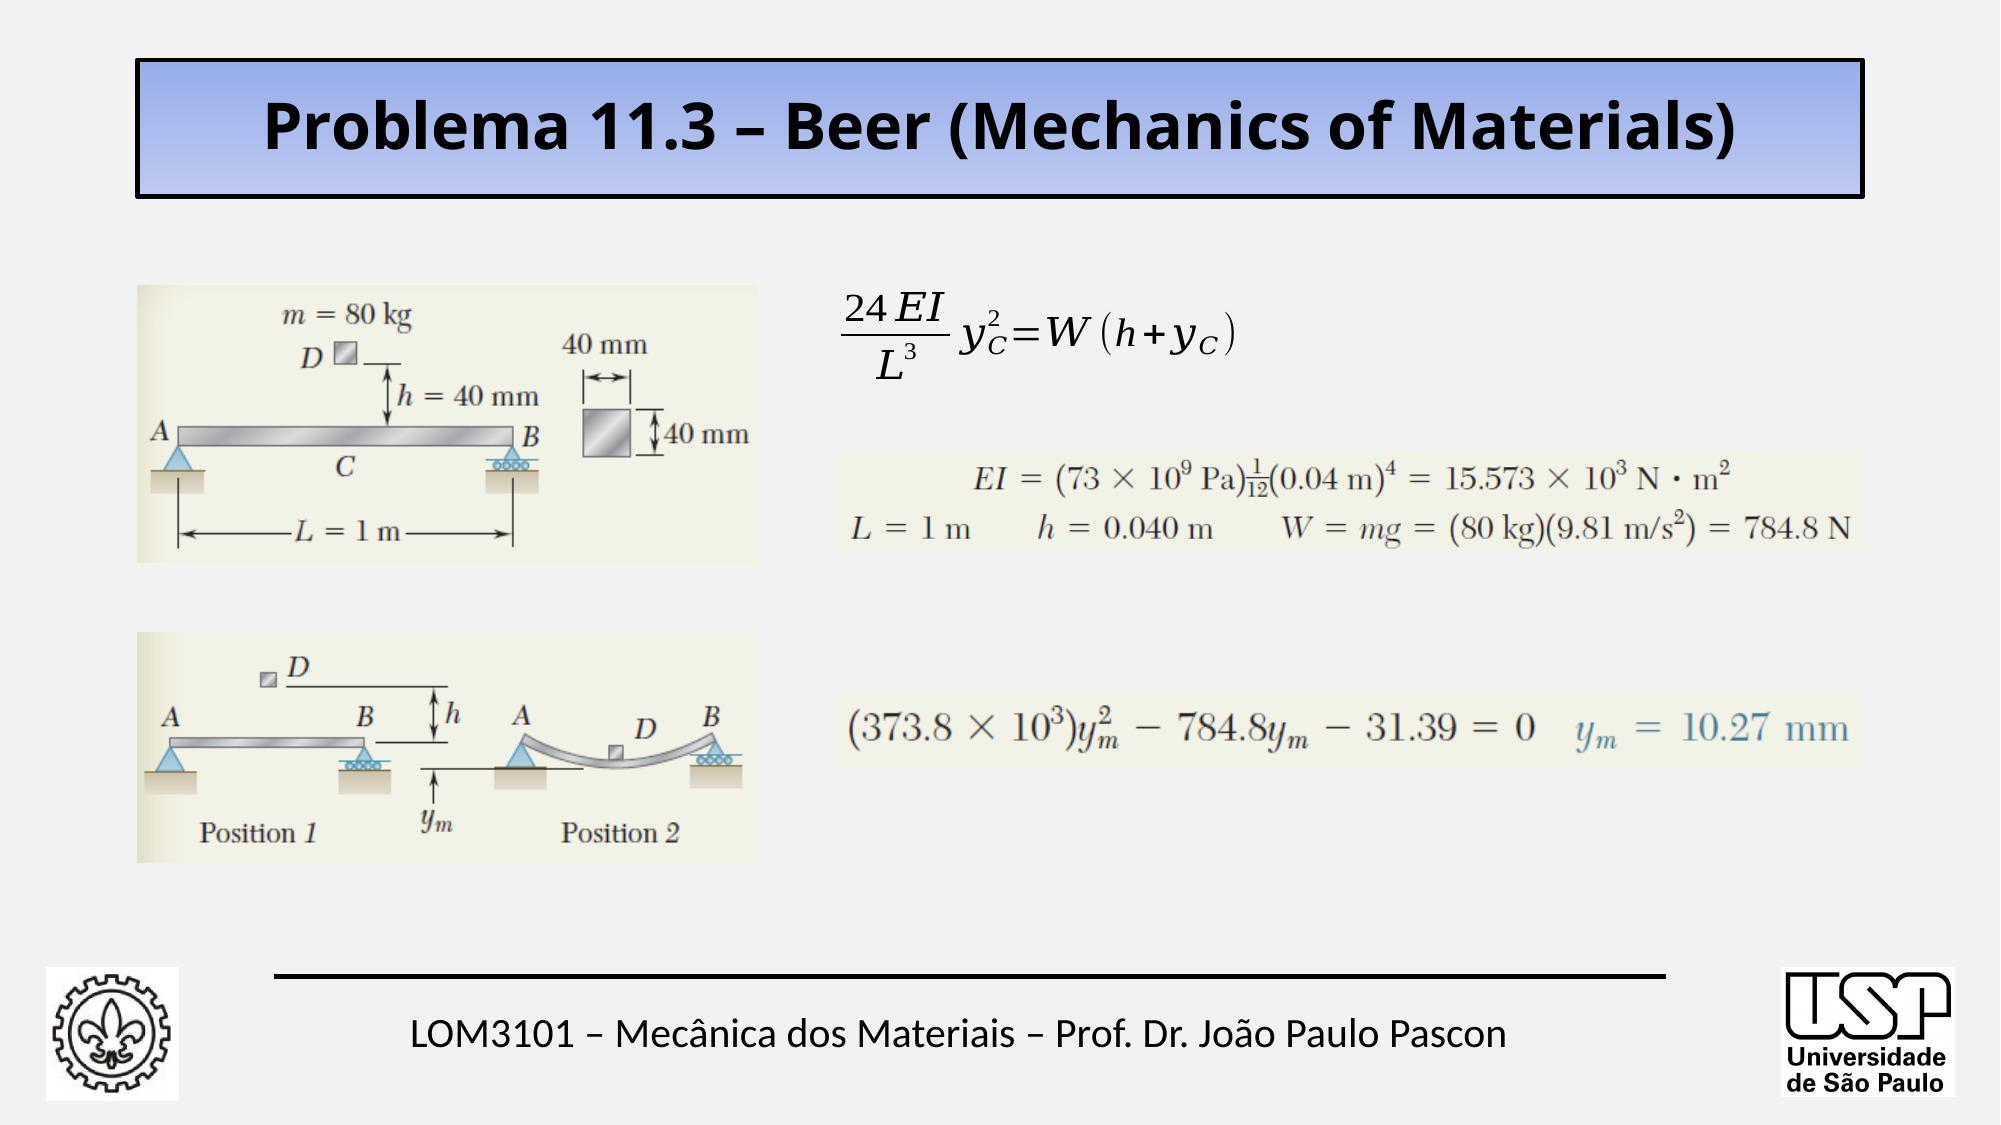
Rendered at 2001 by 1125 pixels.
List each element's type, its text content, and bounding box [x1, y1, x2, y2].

picture [45, 967, 179, 1101]
picture [1781, 967, 1955, 1097]
text_box LOM3101 – Mecânica dos Materiais – Prof. Dr. João Paulo Pascon [202, 998, 1716, 1064]
picture [137, 632, 758, 863]
picture [838, 450, 1863, 550]
title Problema 11.3 – Beer (Mechanics of Materials) [137, 59, 1863, 197]
picture [137, 285, 758, 563]
picture [838, 695, 1863, 767]
